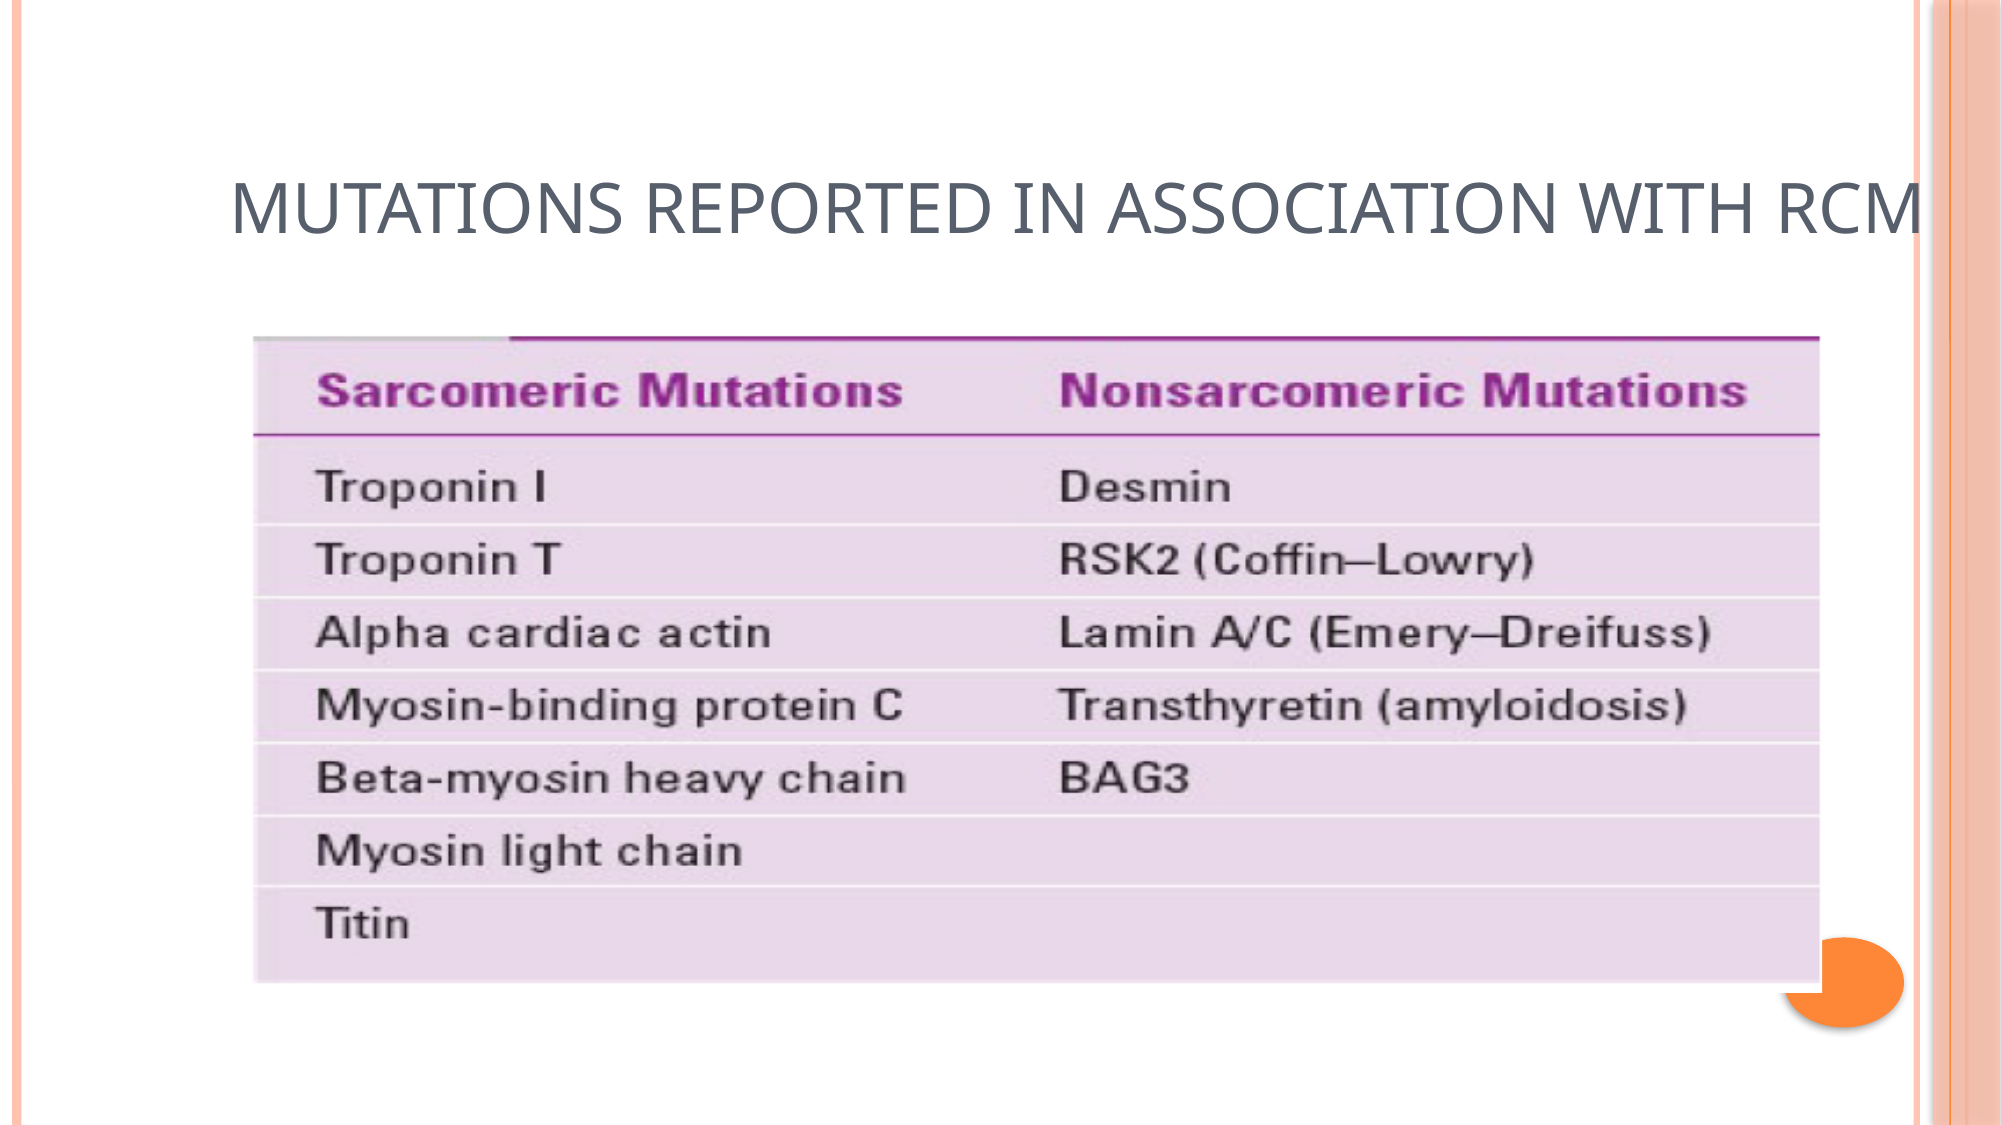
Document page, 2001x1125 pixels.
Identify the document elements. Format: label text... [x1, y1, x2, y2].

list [233, 324, 1823, 993]
title Mutations reported in association with rcm [177, 83, 1947, 256]
